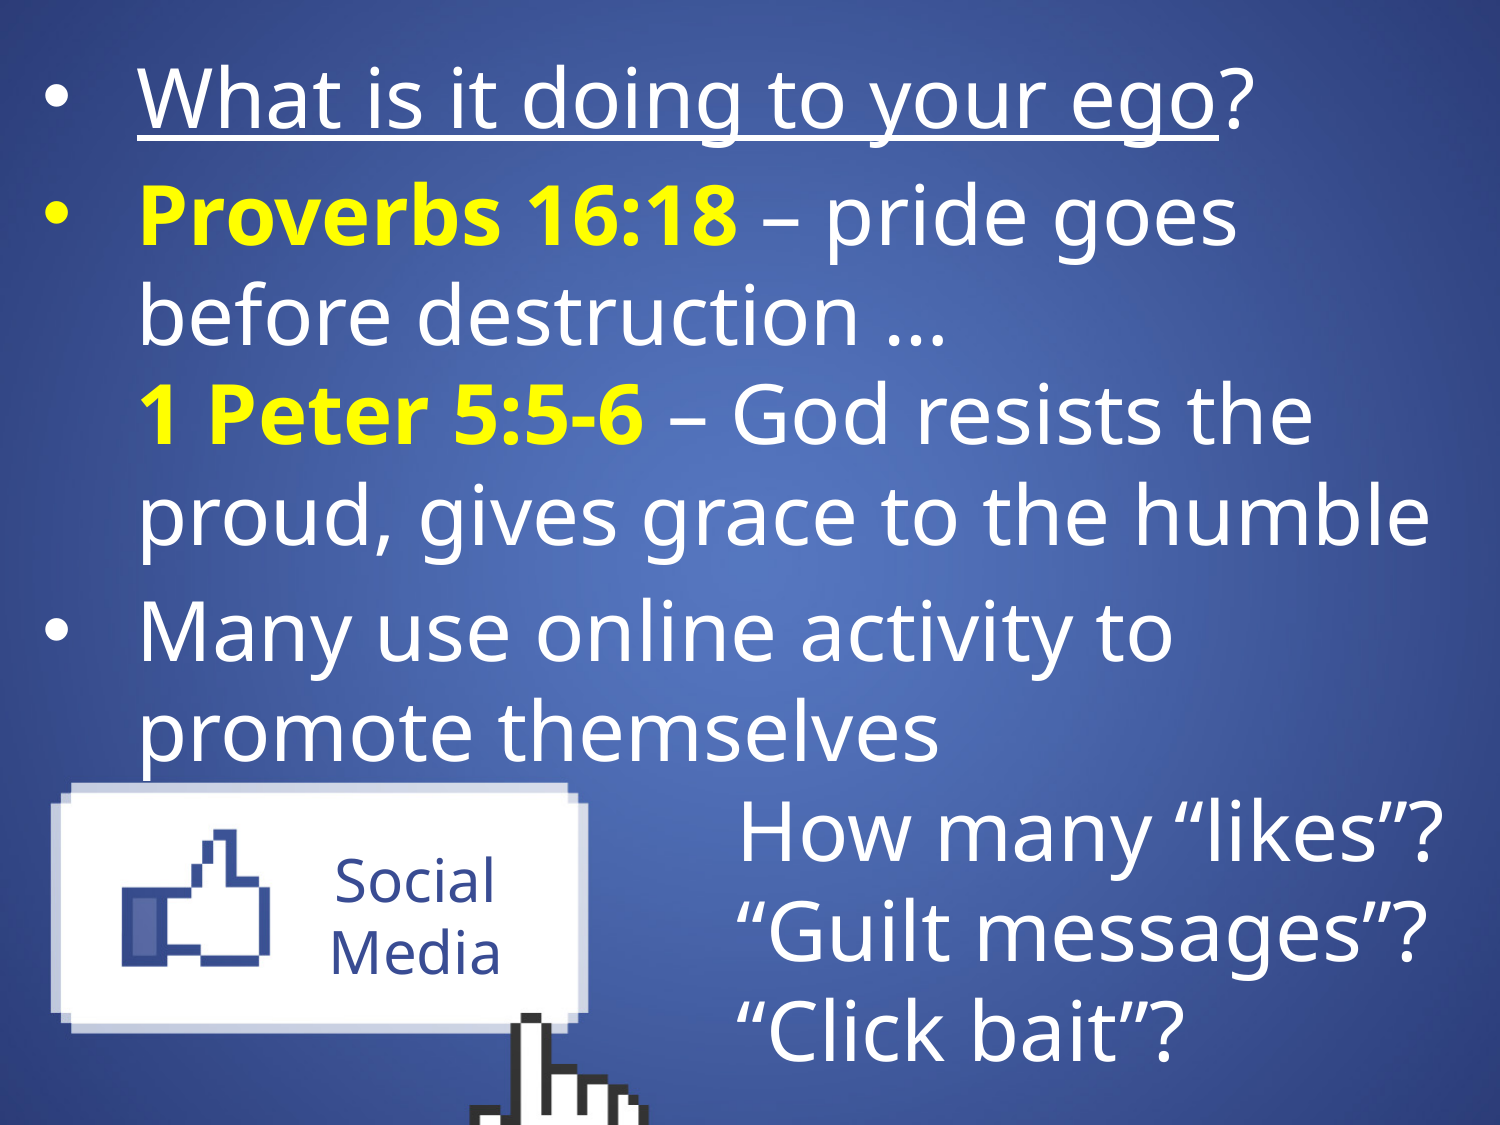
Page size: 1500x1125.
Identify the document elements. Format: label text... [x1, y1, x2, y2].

picture [0, 0, 1500, 1125]
list What is it doing to your ego? Proverbs 16:18 – pride goes before destruction … 1 Peter 5:5-6 – God resists the proud, gives grace to the humble Many use online activity to promote themselves How many “likes”? “Guilt messages”? “Click bait”? [27, 37, 1462, 1086]
